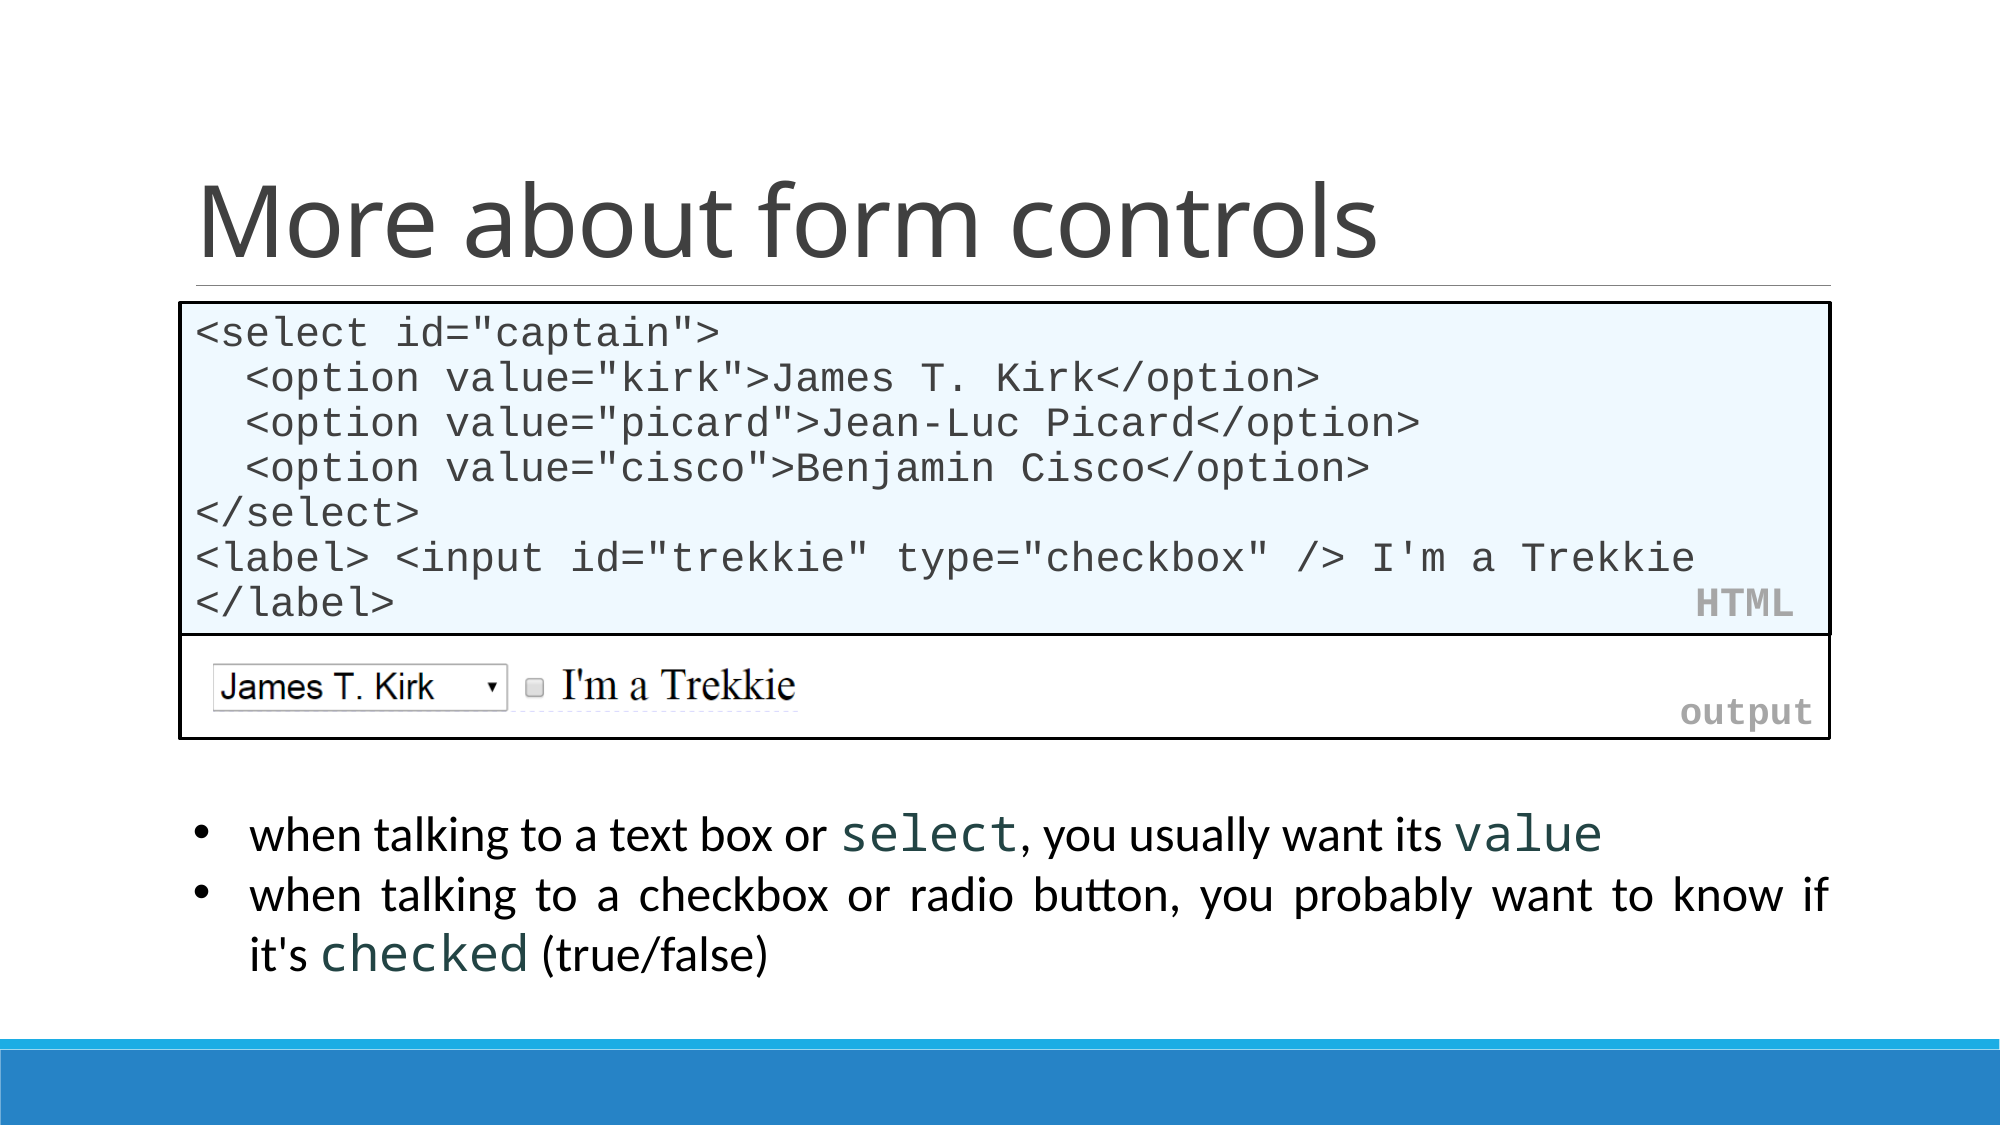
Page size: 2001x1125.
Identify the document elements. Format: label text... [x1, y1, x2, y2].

text_box output [179, 634, 1830, 739]
title More about form controls [180, 47, 1830, 285]
list <select id="captain"> <option value="kirk">James T. Kirk</option> <option value="picard">Jean-Luc Picard</option> <option value="cisco">Benjamin Cisco</option> </select> <label> <input id="trekkie" type="checkbox" /> I'm a Trekkie </label> HTML [180, 302, 1830, 634]
picture [213, 662, 802, 713]
text_box when talking to a text box or select, you usually want its value when talking to a checkbox or radio button, you probably want to know if it's checked (true/false) [179, 741, 1830, 1001]
